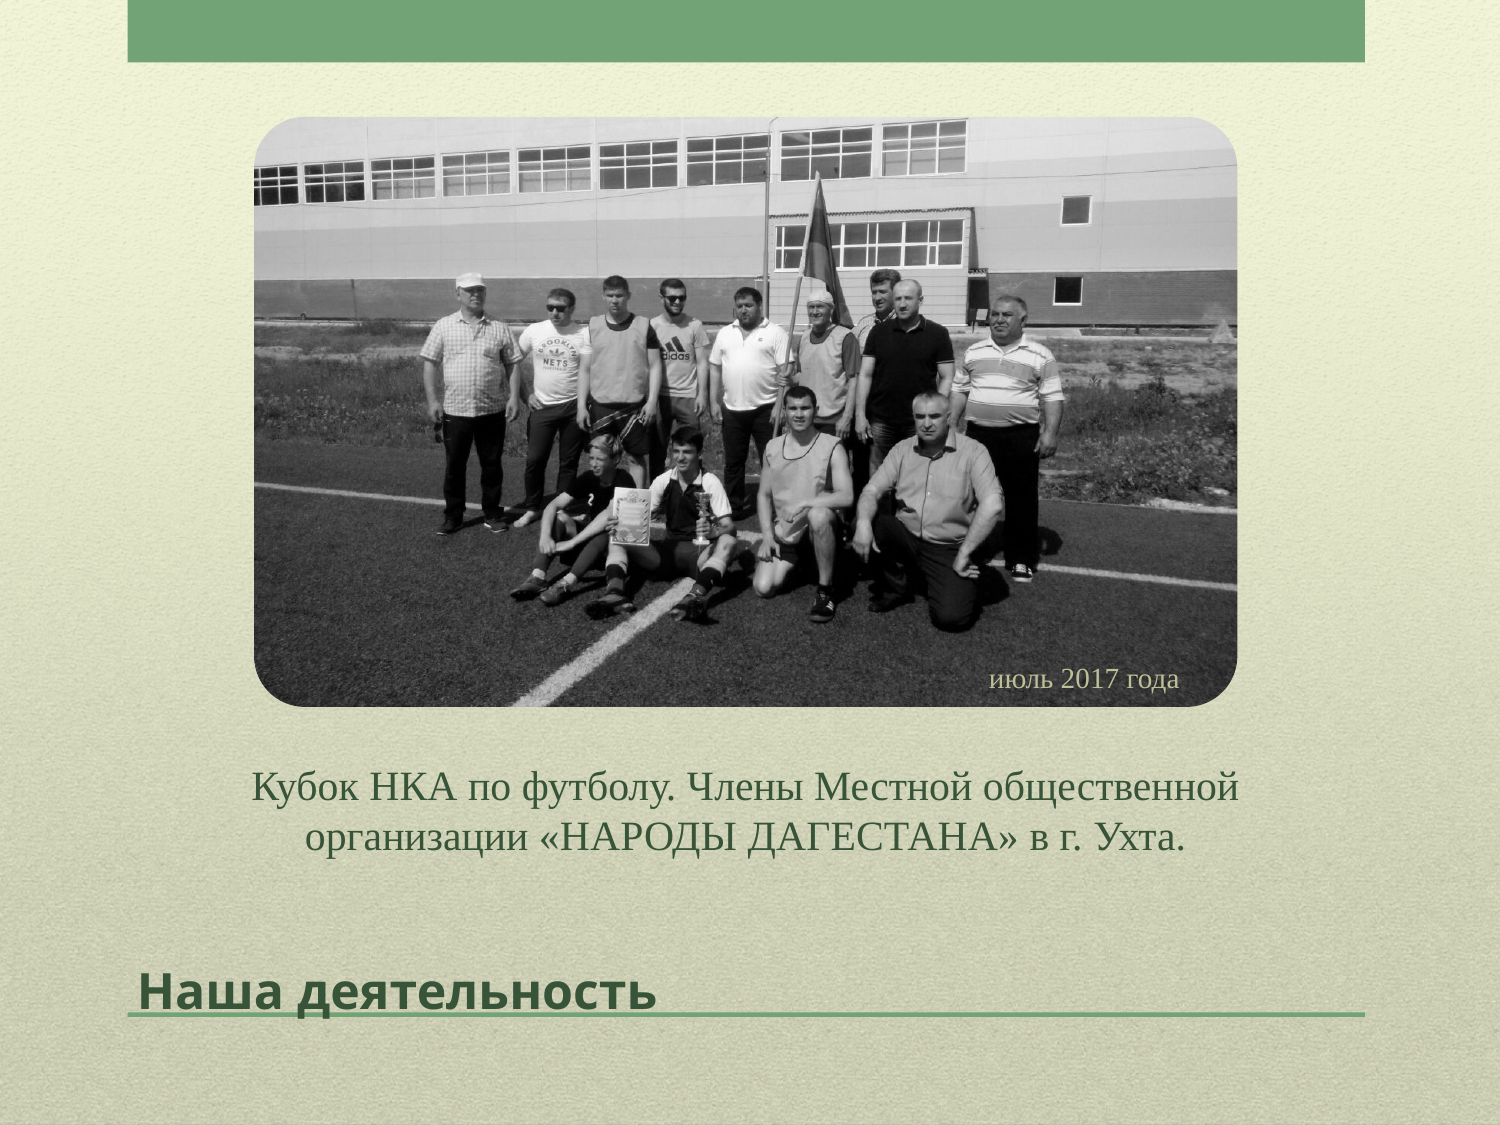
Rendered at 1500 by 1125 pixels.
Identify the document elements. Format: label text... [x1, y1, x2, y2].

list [253, 116, 1239, 708]
text_box Кубок НКА по футболу. Члены Местной общественной организации «НАРОДЫ ДАГЕСТАНА» в г. Ухта. [137, 751, 1354, 867]
text_box Наша деятельность [122, 952, 833, 1027]
